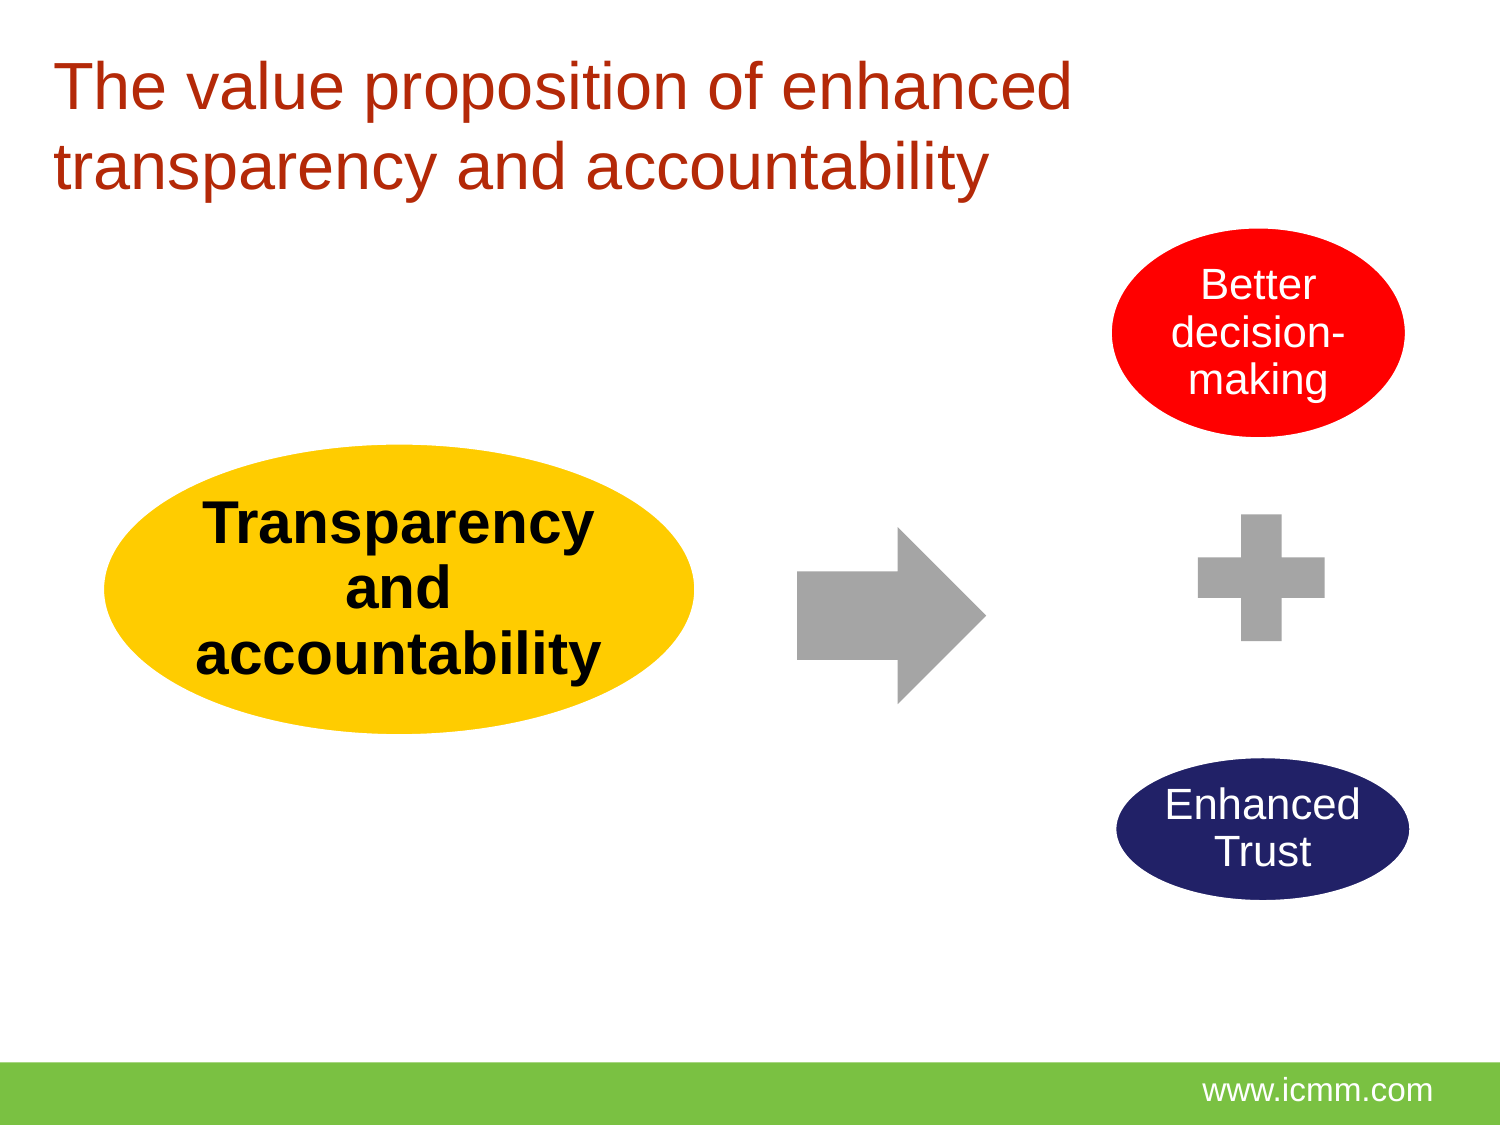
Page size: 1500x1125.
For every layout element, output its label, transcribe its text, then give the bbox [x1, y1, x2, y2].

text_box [101, 183, 1412, 978]
footer www.icmm.com [961, 1068, 1435, 1125]
title The value proposition of enhanced transparency and accountability [53, 42, 1432, 231]
